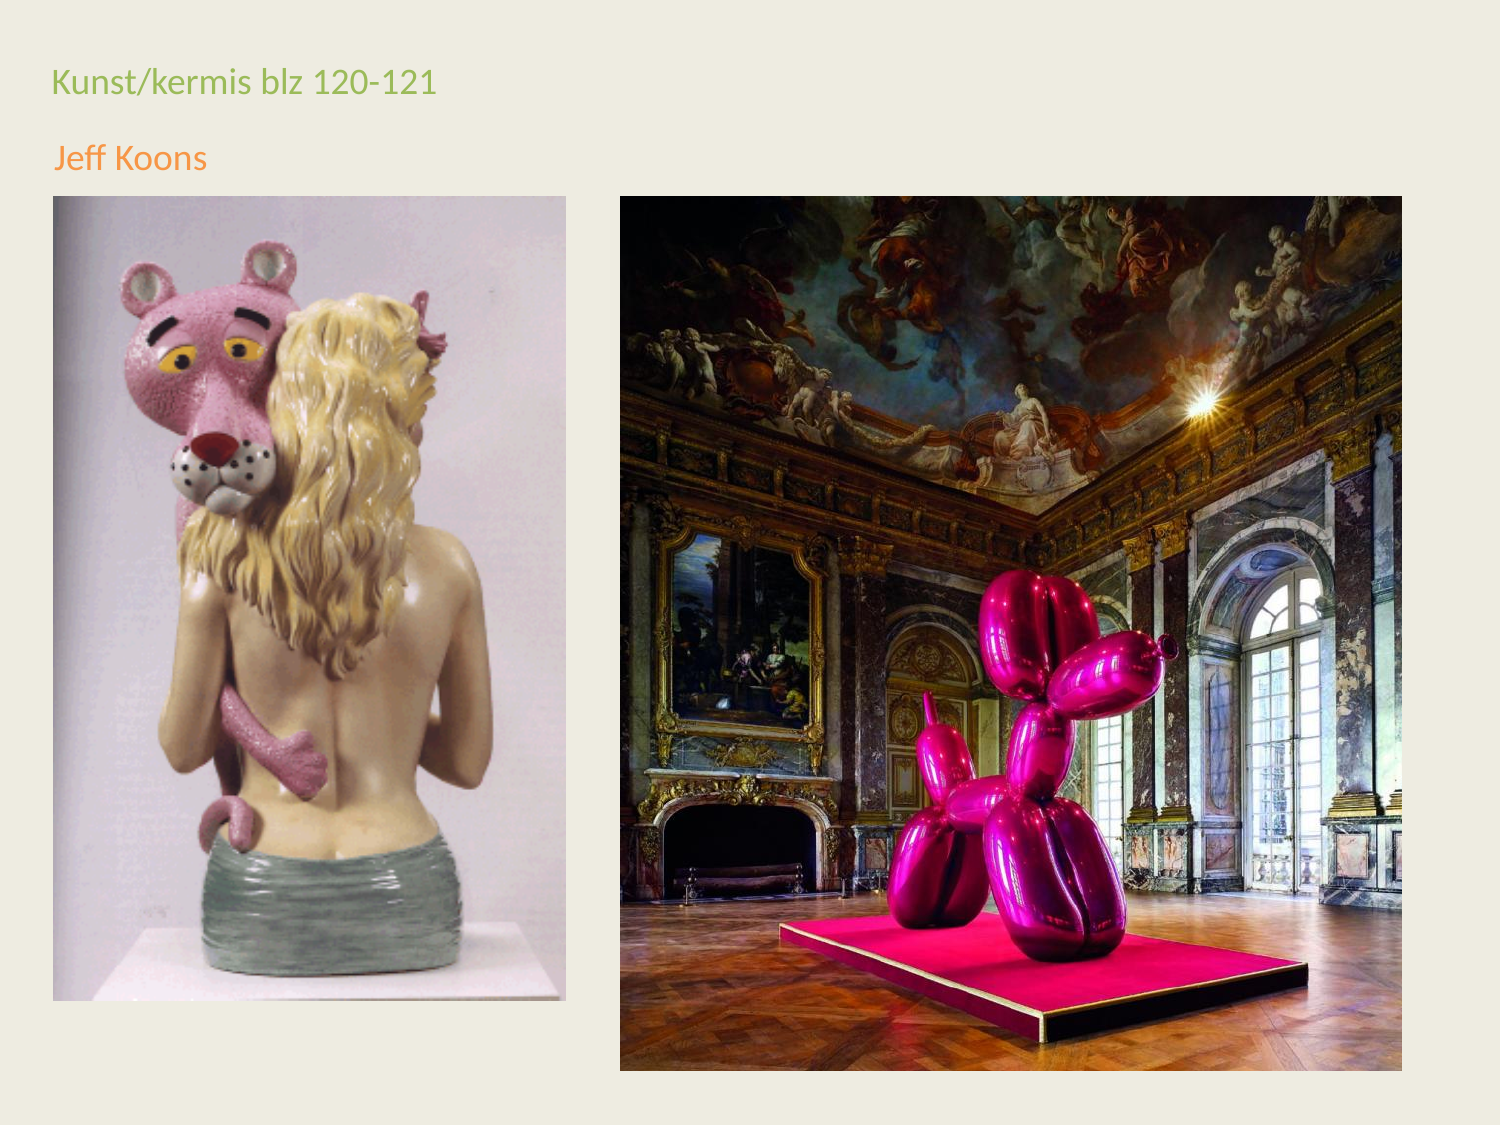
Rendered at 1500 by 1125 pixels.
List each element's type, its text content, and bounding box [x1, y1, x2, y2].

text_box Jeff Koons [39, 155, 1022, 185]
text_box Kunst/kermis blz 120-121 [36, 49, 1089, 155]
picture [619, 195, 1402, 1072]
picture [52, 195, 567, 1001]
